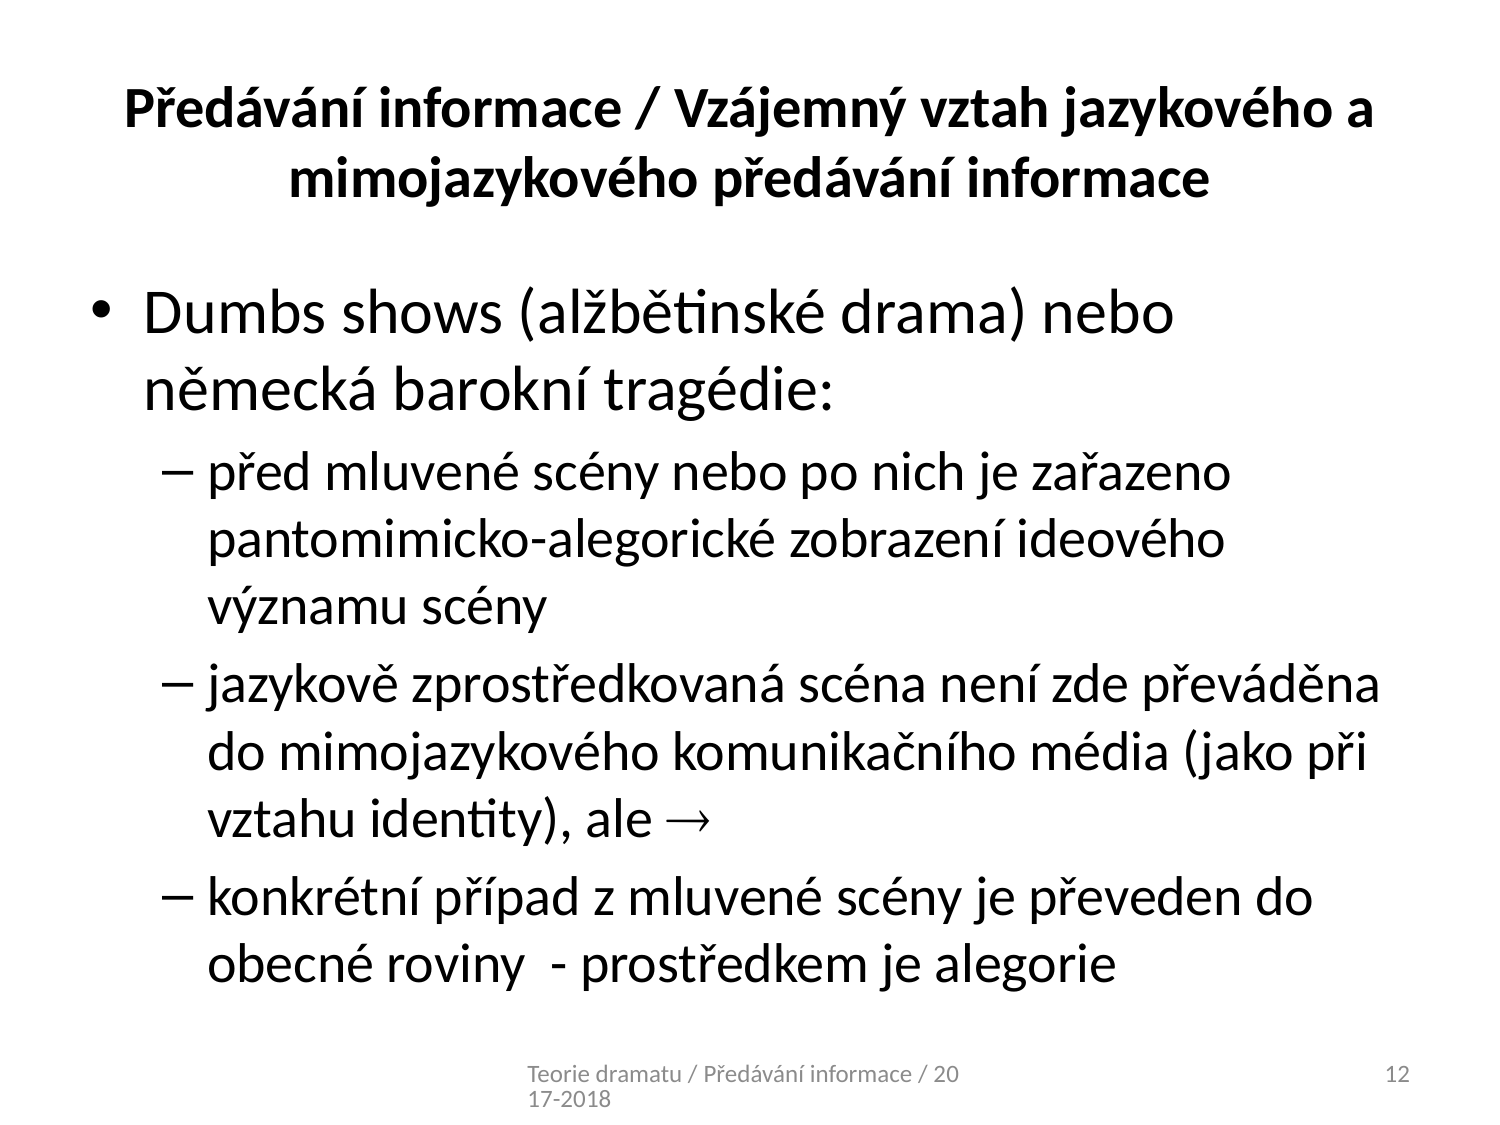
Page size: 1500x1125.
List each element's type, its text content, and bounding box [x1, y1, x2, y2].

title Předávání informace / Vzájemný vztah jazykového a mimojazykového předávání informace [75, 45, 1425, 233]
list Dumbs shows (alžbětinské drama) nebo německá barokní tragédie: před mluvené scény nebo po nich je zařazeno pantomimicko-alegorické zobrazení ideového významu scény jazykově zprostředkovaná scéna není zde převáděna do mimojazykového komunikačního média (jako při vztahu identity), ale  konkrétní případ z mluvené scény je převeden do obecné roviny - prostředkem je alegorie [75, 262, 1425, 1005]
footer Teorie dramatu / Předávání informace / 2017-2018 [512, 1042, 988, 1103]
slide_number 12 [1074, 1042, 1425, 1103]
